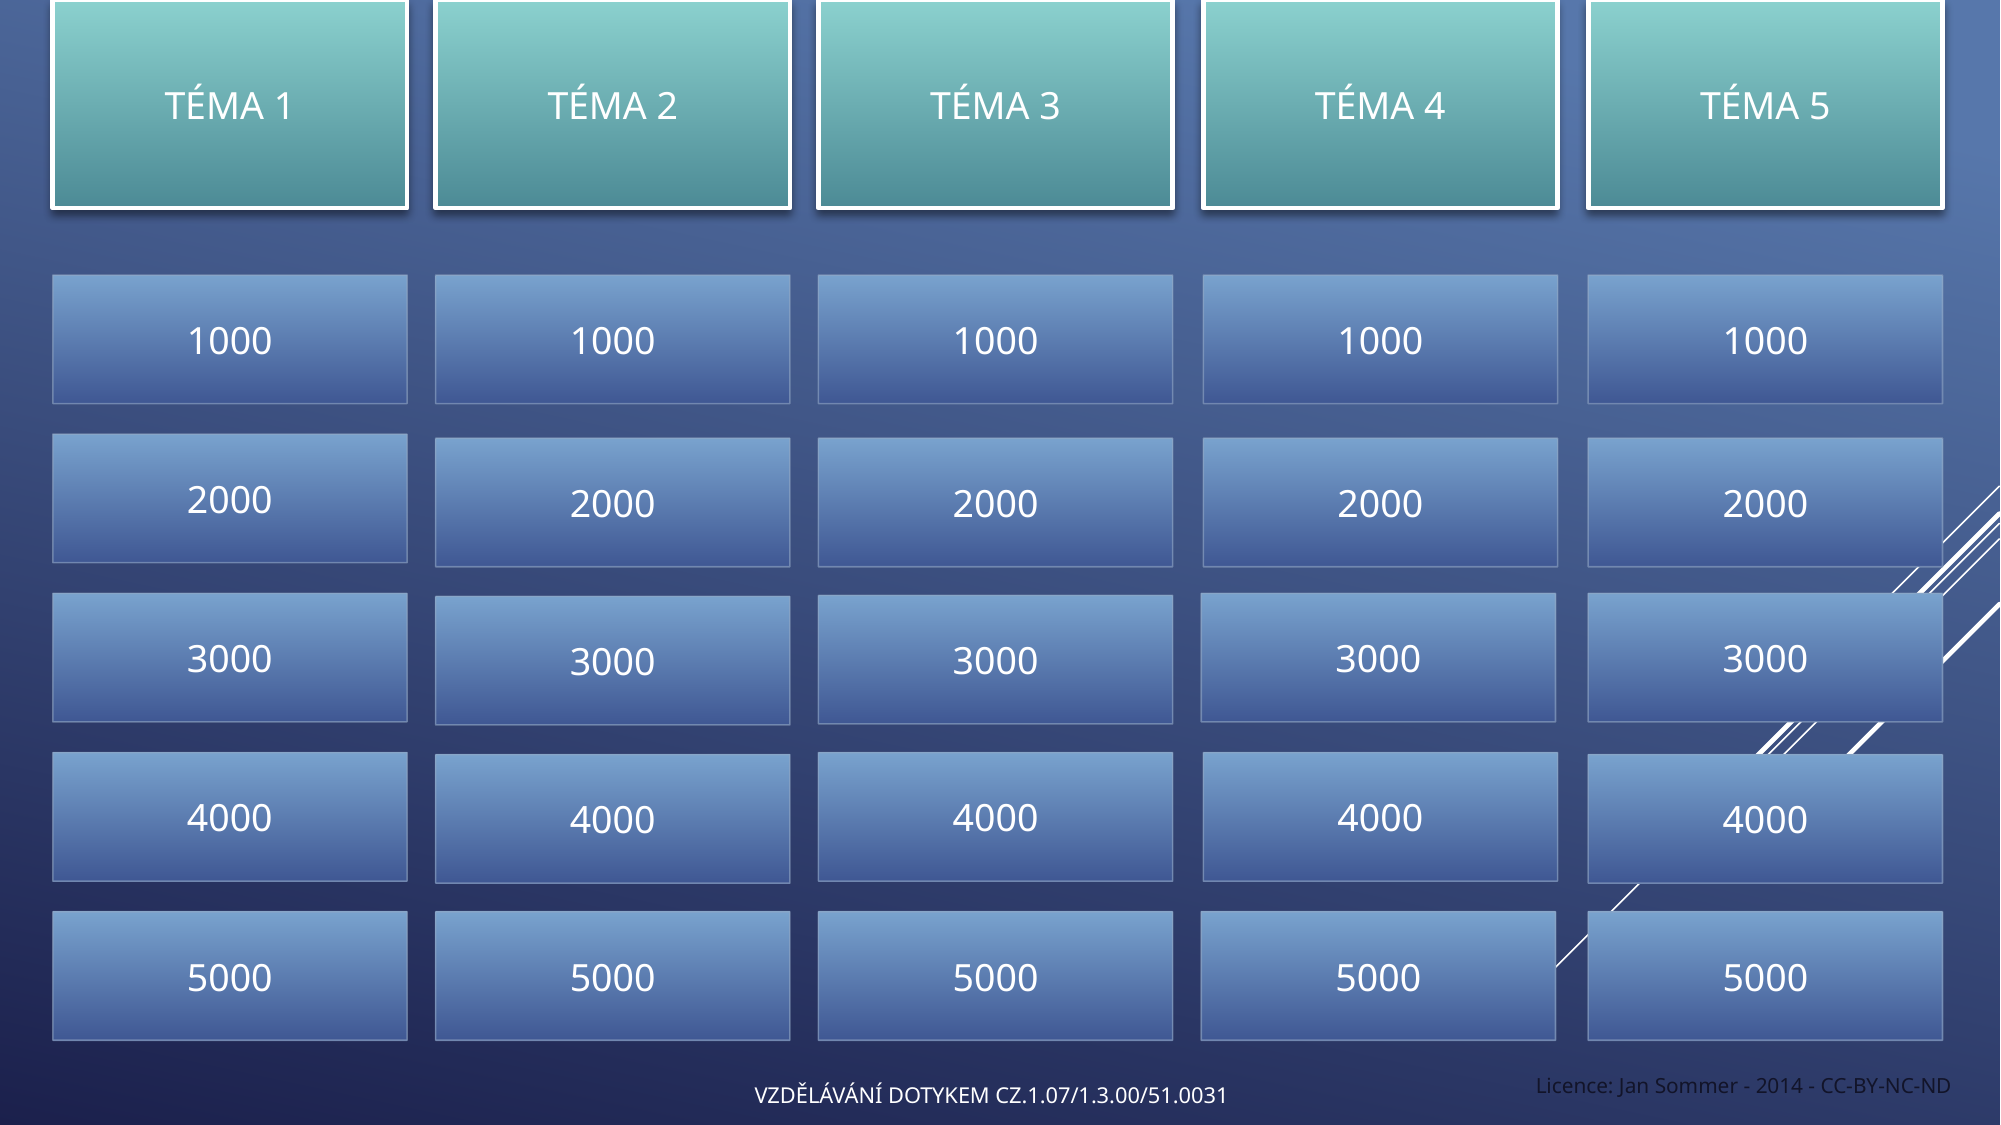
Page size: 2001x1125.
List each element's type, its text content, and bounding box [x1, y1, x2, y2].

text_box 5000 [818, 911, 1173, 1041]
text_box 5000 [1587, 911, 1943, 1041]
text_box 4000 [52, 752, 408, 882]
text_box TÉMA 2 [435, 0, 790, 209]
text_box 3000 [52, 593, 408, 723]
text_box 3000 [1587, 593, 1943, 723]
text_box 3000 [1200, 593, 1556, 723]
text_box 5000 [1200, 911, 1556, 1041]
text_box 2000 [1587, 437, 1943, 568]
text_box 4000 [1587, 754, 1943, 884]
text_box 4000 [435, 754, 791, 884]
text_box 2000 [52, 433, 408, 563]
text_box 1000 [818, 274, 1173, 404]
text_box 2000 [435, 437, 791, 568]
text_box TÉMA 4 [1203, 0, 1558, 209]
text_box 3000 [435, 596, 791, 726]
text_box 4000 [818, 752, 1173, 882]
text_box 2000 [818, 437, 1173, 568]
text_box 1000 [435, 274, 791, 404]
text_box TÉMA 1 [52, 0, 408, 209]
text_box Vzdělávání dotykem CZ.1.07/1.3.00/51.0031 [739, 1065, 1261, 1125]
text_box 2000 [1203, 437, 1558, 568]
text_box 5000 [52, 911, 408, 1041]
text_box TÉMA 3 [818, 0, 1173, 209]
text_box 1000 [1587, 274, 1943, 404]
text_box 5000 [435, 911, 791, 1041]
text_box 1000 [1203, 274, 1558, 404]
text_box 4000 [1203, 752, 1558, 882]
text_box TÉMA 5 [1588, 0, 1943, 209]
footer Licence: Jan Sommer - 2014 - CC-BY-NC-ND [1520, 1065, 2000, 1125]
text_box 3000 [818, 595, 1173, 725]
text_box 1000 [52, 274, 408, 404]
